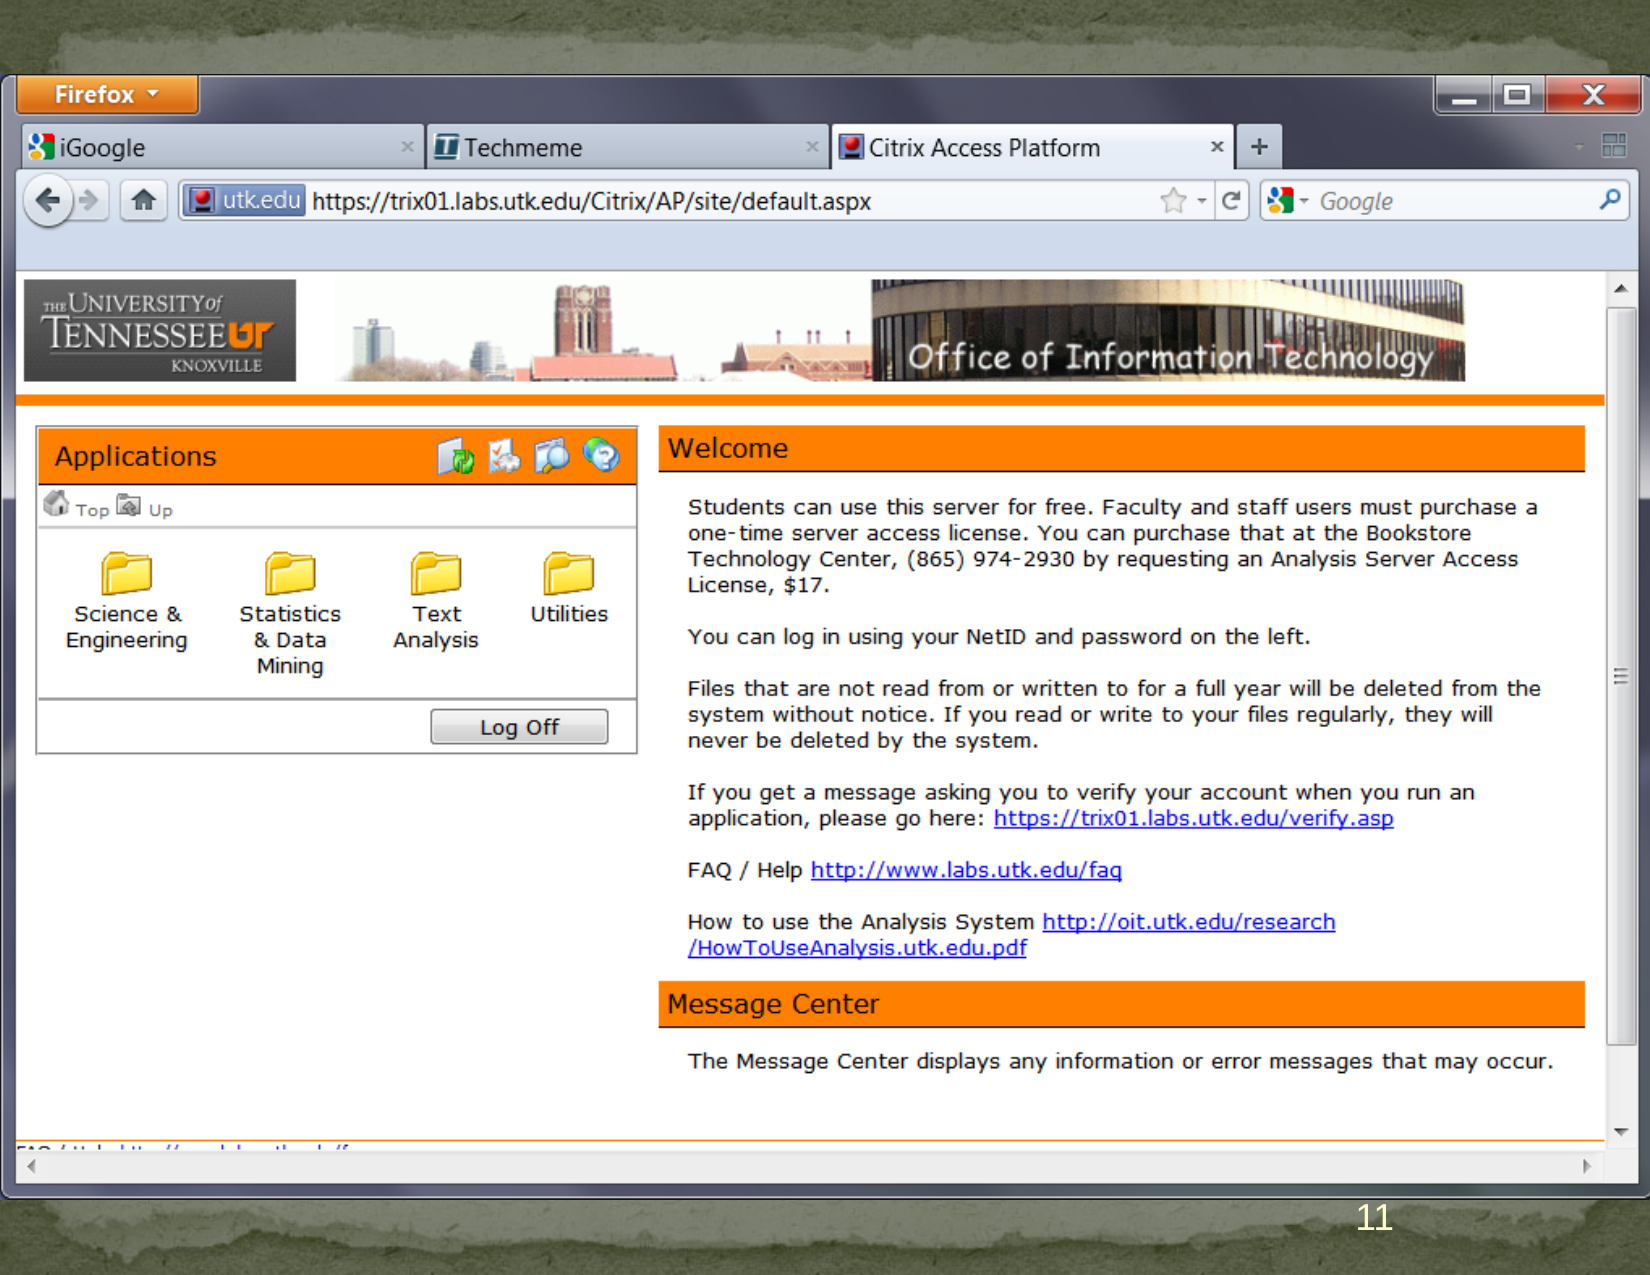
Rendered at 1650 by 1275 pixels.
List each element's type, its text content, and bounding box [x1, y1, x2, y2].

slide_number 11 [1182, 1209, 1568, 1250]
picture [0, 74, 1650, 1200]
